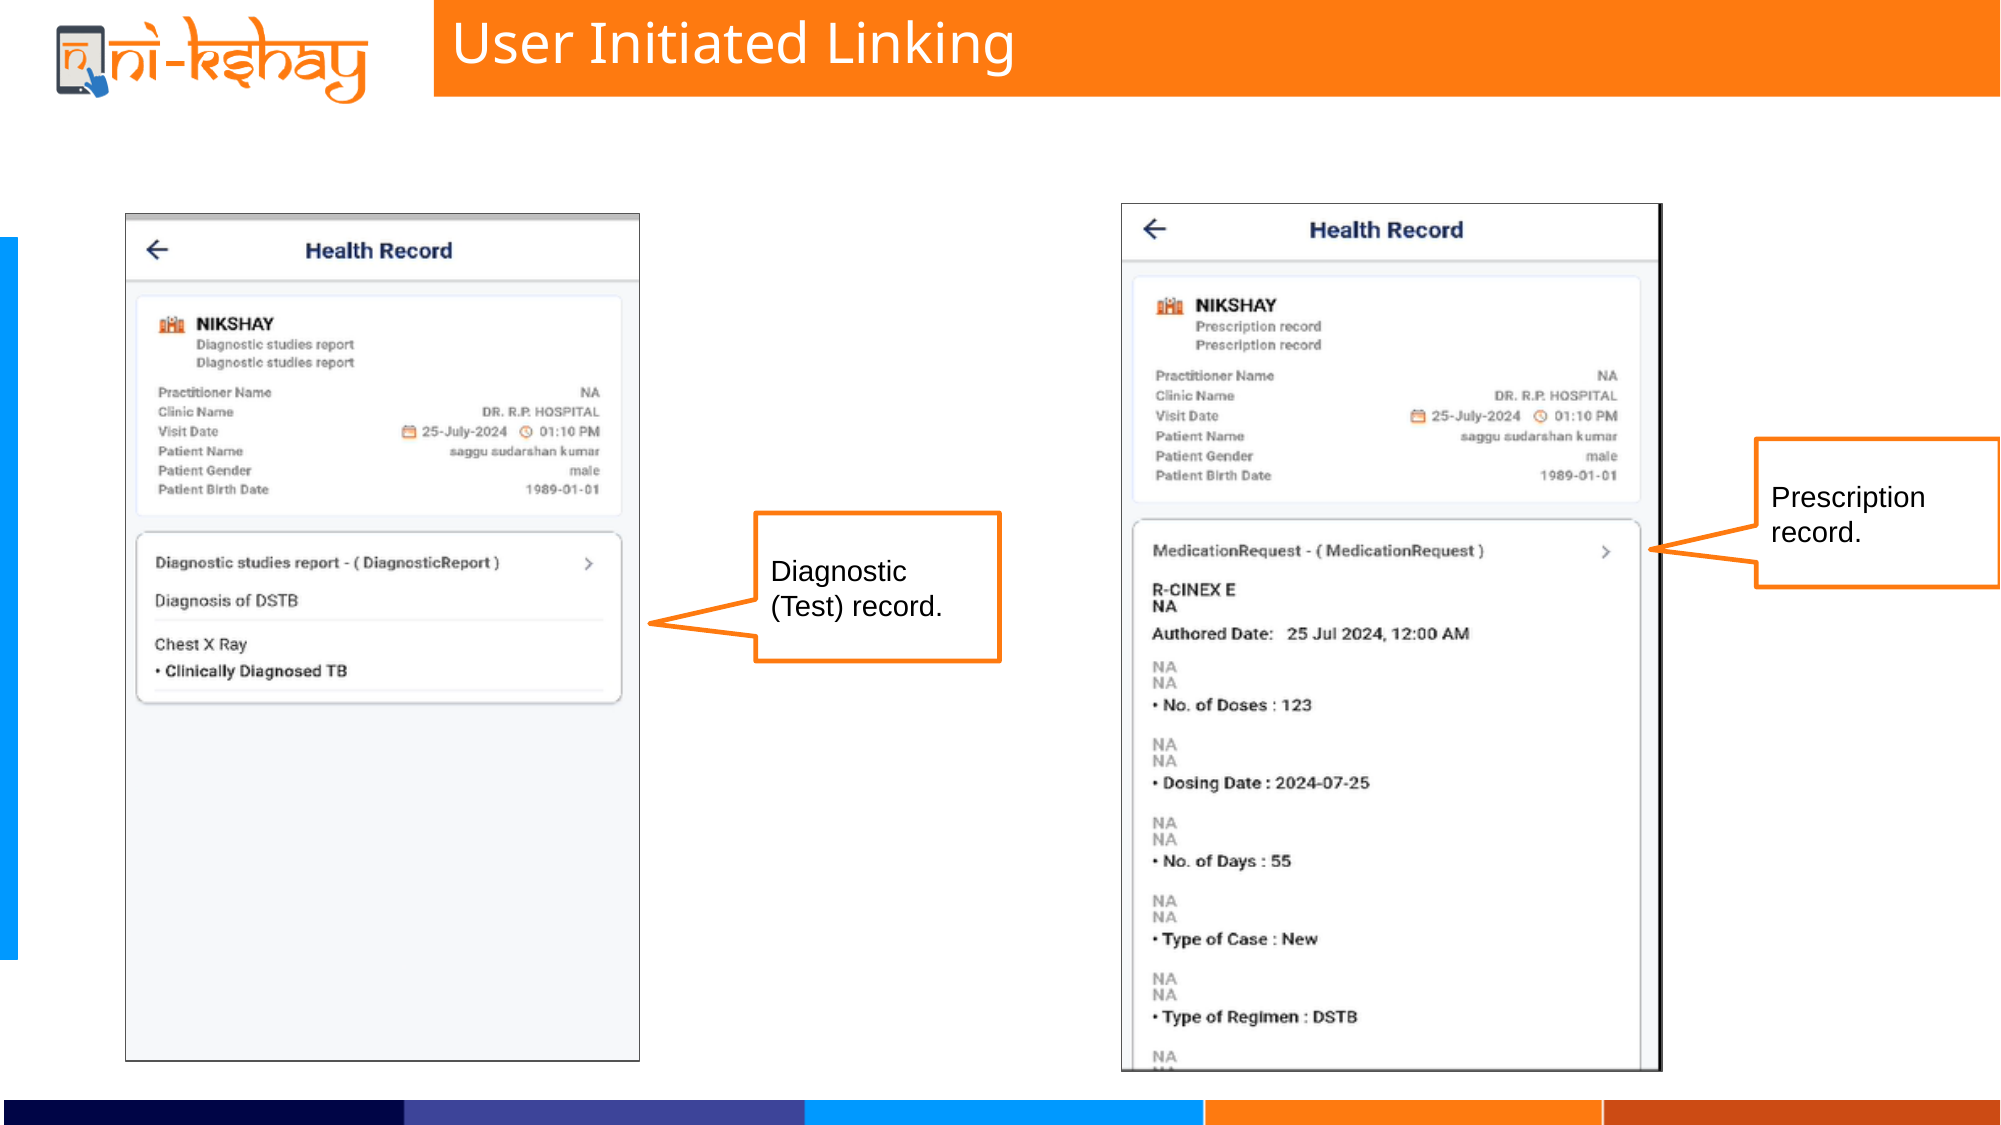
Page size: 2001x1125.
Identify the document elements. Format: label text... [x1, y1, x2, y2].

text_box User Initiated Linking [436, 0, 2000, 150]
text_box Diagnostic (Test) record. [649, 512, 1000, 662]
picture [125, 214, 639, 1061]
picture [4, 1100, 2001, 1125]
text_box Prescription record. [1666, 438, 2000, 588]
picture [54, 0, 369, 122]
picture [1122, 203, 1662, 1071]
